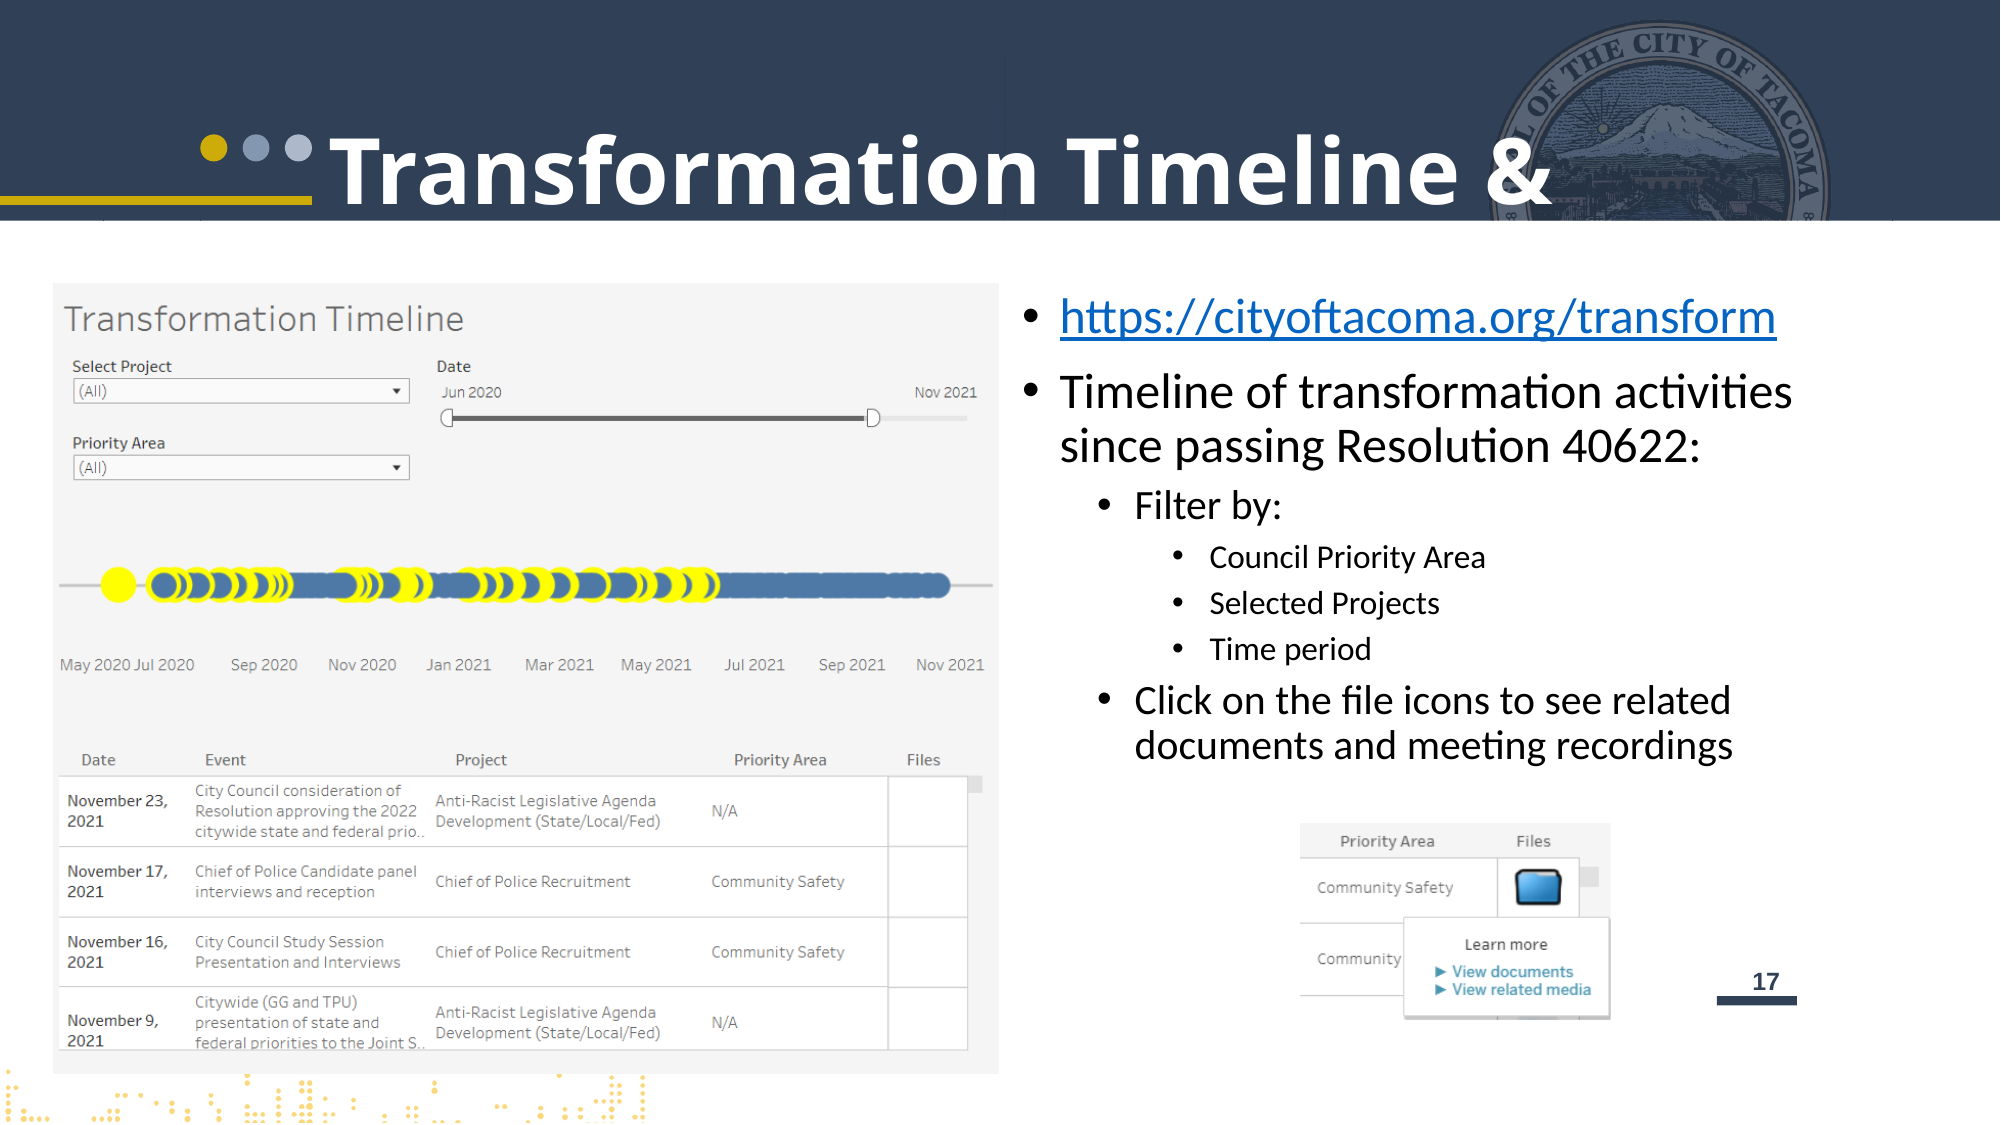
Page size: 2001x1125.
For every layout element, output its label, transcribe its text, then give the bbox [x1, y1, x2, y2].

picture [0, 283, 1004, 1123]
list https://cityoftacoma.org/transform Timeline of transformation activities since passing Resolution 40622: Filter by: Council Priority Area Selected Projects Time period Click on the file icons to see related documents and meeting recordings [1007, 283, 1905, 975]
picture [1300, 823, 1612, 1020]
title Transformation Timeline & History [313, 118, 1694, 223]
